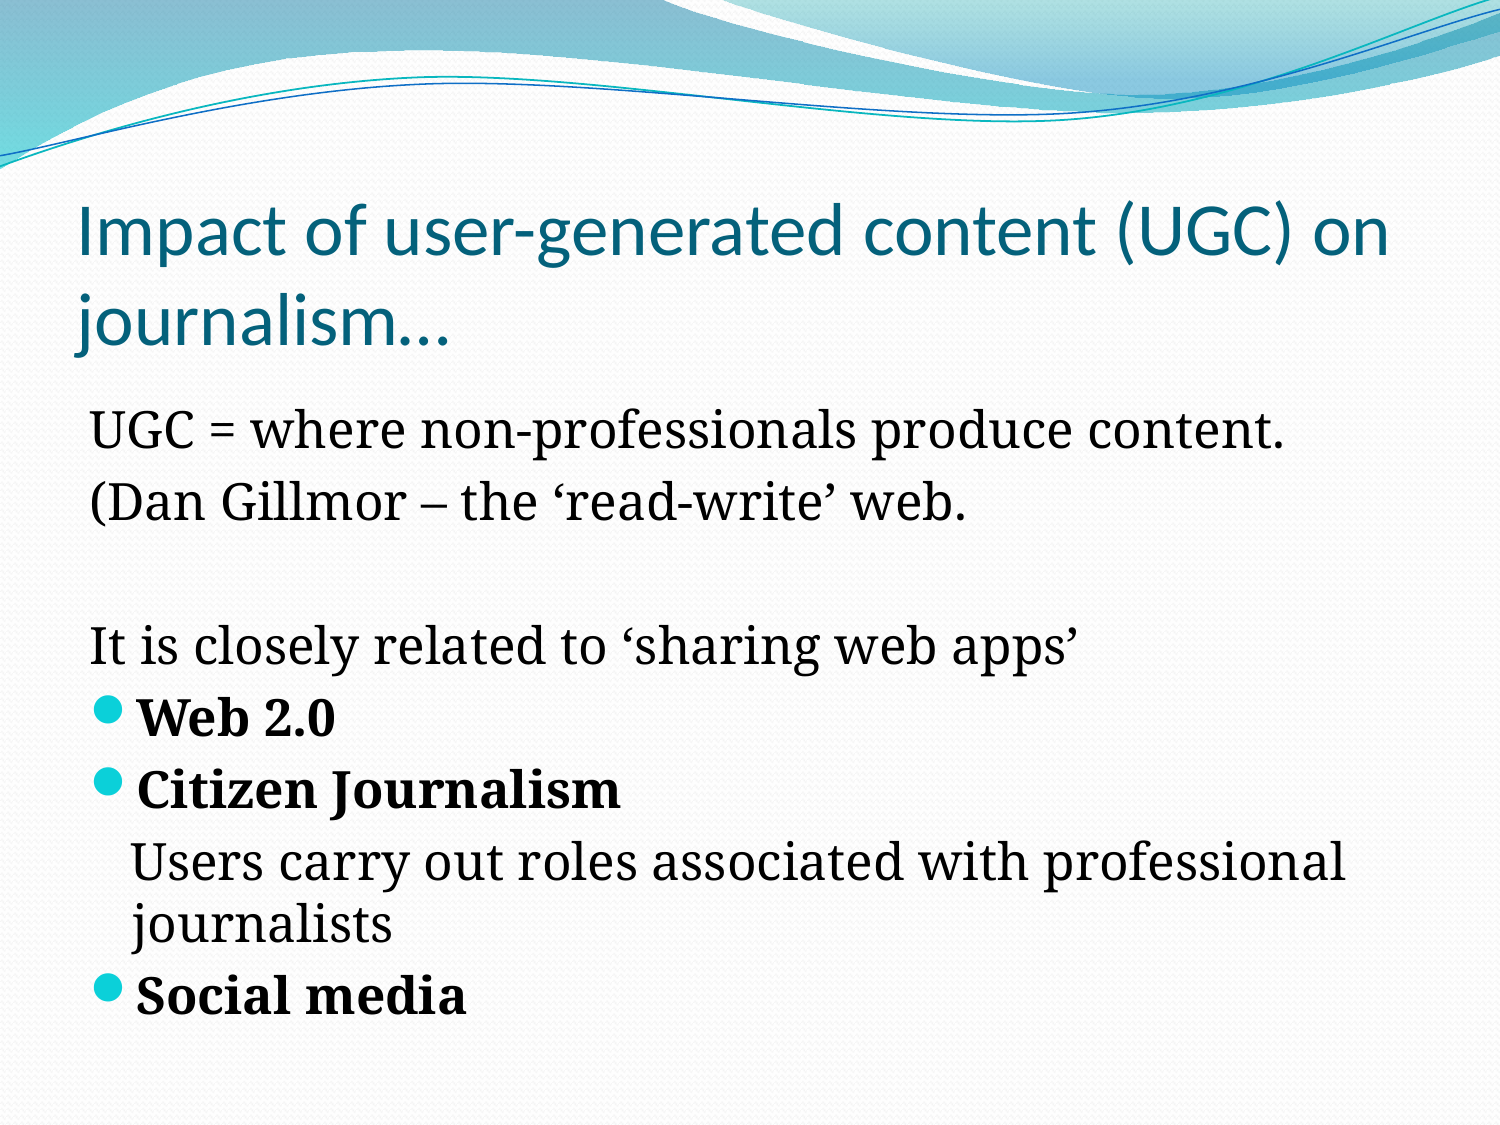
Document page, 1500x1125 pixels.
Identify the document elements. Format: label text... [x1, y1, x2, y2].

title Impact of user-generated content (UGC) on journalism… [76, 172, 1427, 361]
list UGC = where non-professionals produce content. (Dan Gillmor – the ‘read-write’ web. It is closely related to ‘sharing web apps’ Web 2.0 Citizen Journalism Users carry out roles associated with professional journalists Social media [75, 317, 1425, 1038]
